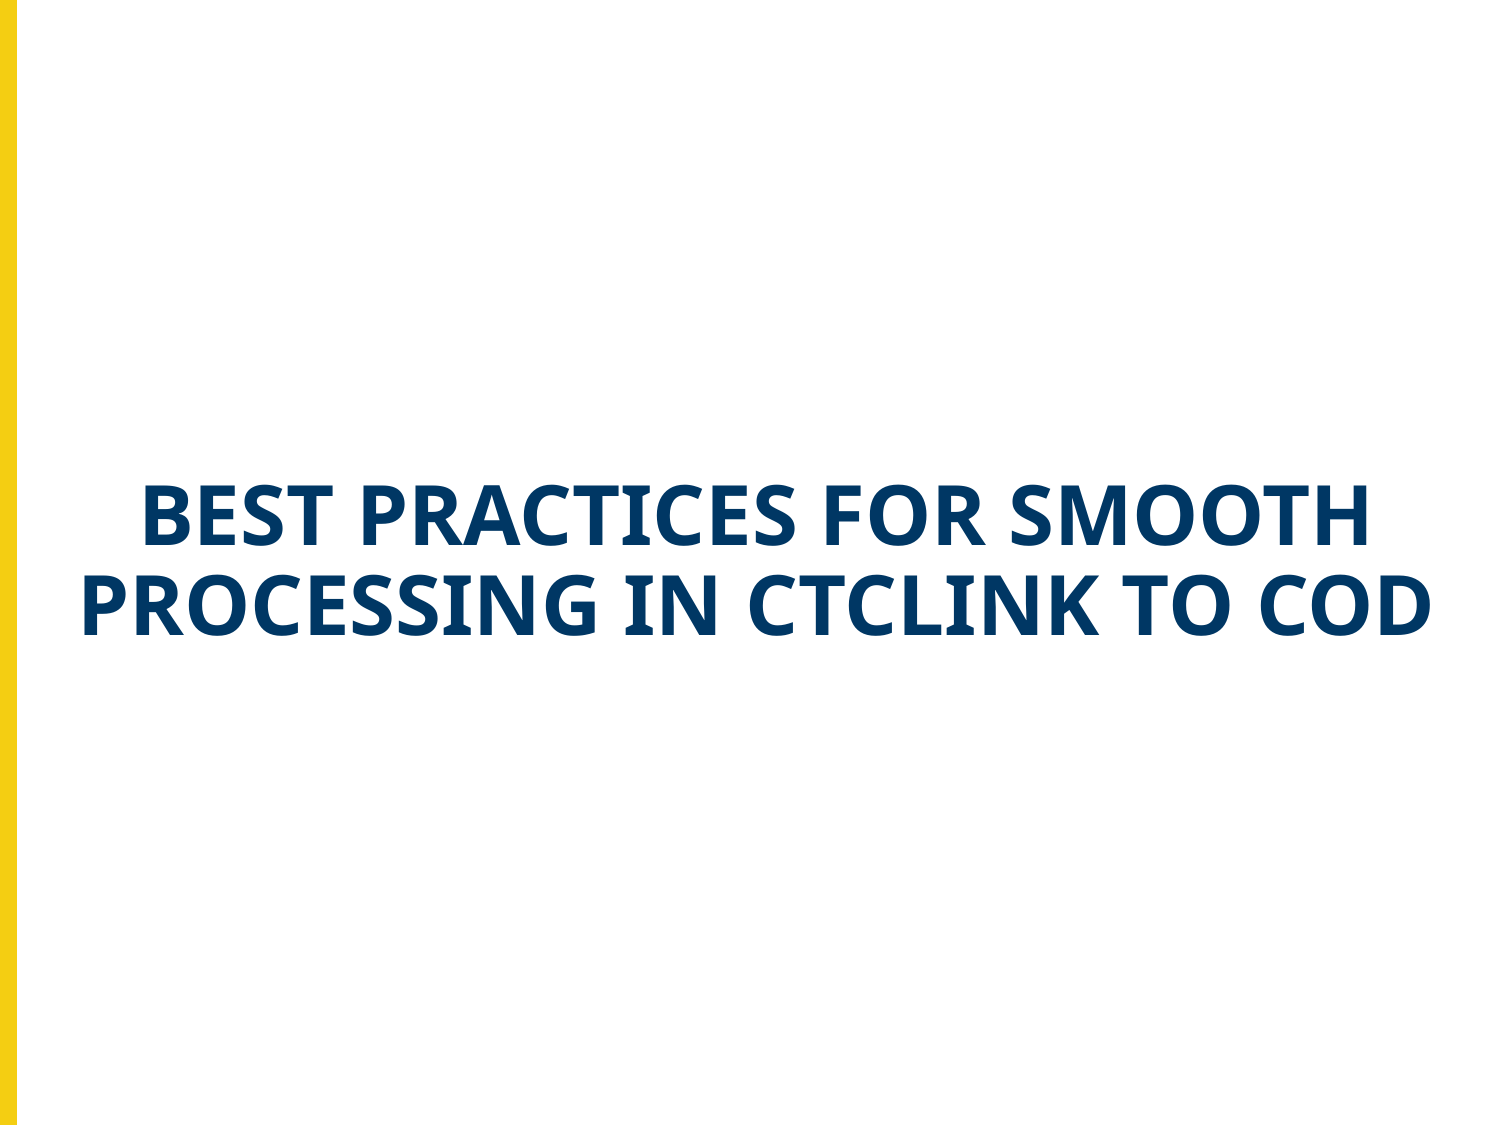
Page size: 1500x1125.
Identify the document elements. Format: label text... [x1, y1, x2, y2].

list BEST PRACTICES FOR SMOOTH PROCESSING IN CTCLINK TO COD [41, 124, 1472, 973]
